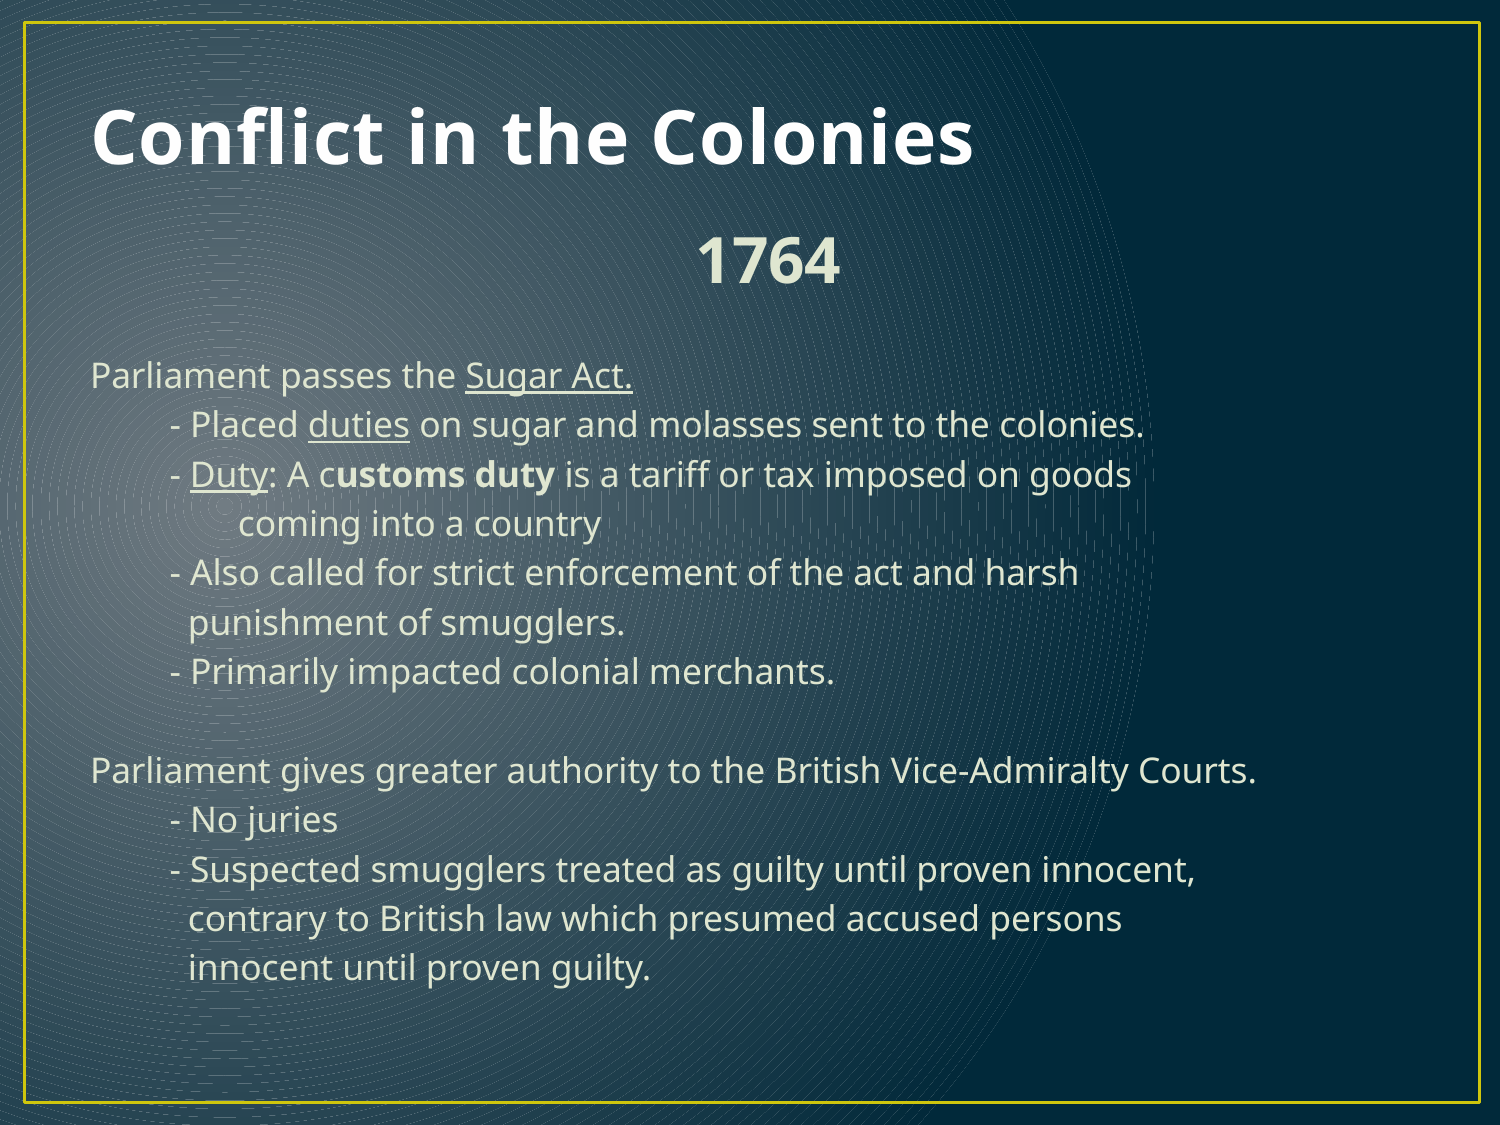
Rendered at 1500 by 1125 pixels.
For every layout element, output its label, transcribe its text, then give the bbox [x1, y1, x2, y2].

list 1764 Parliament passes the Sugar Act. - Placed duties on sugar and molasses sent to the colonies. - Duty: A customs duty is a tariff or tax imposed on goods coming into a country - Also called for strict enforcement of the act and harsh punishment of smugglers. - Primarily impacted colonial merchants. Parliament gives greater authority to the British Vice-Admiralty Courts. - No juries - Suspected smugglers treated as guilty until proven innocent, contrary to British law which presumed accused persons innocent until proven guilty. [75, 212, 1463, 1088]
title Conflict in the Colonies [75, 45, 1425, 188]
